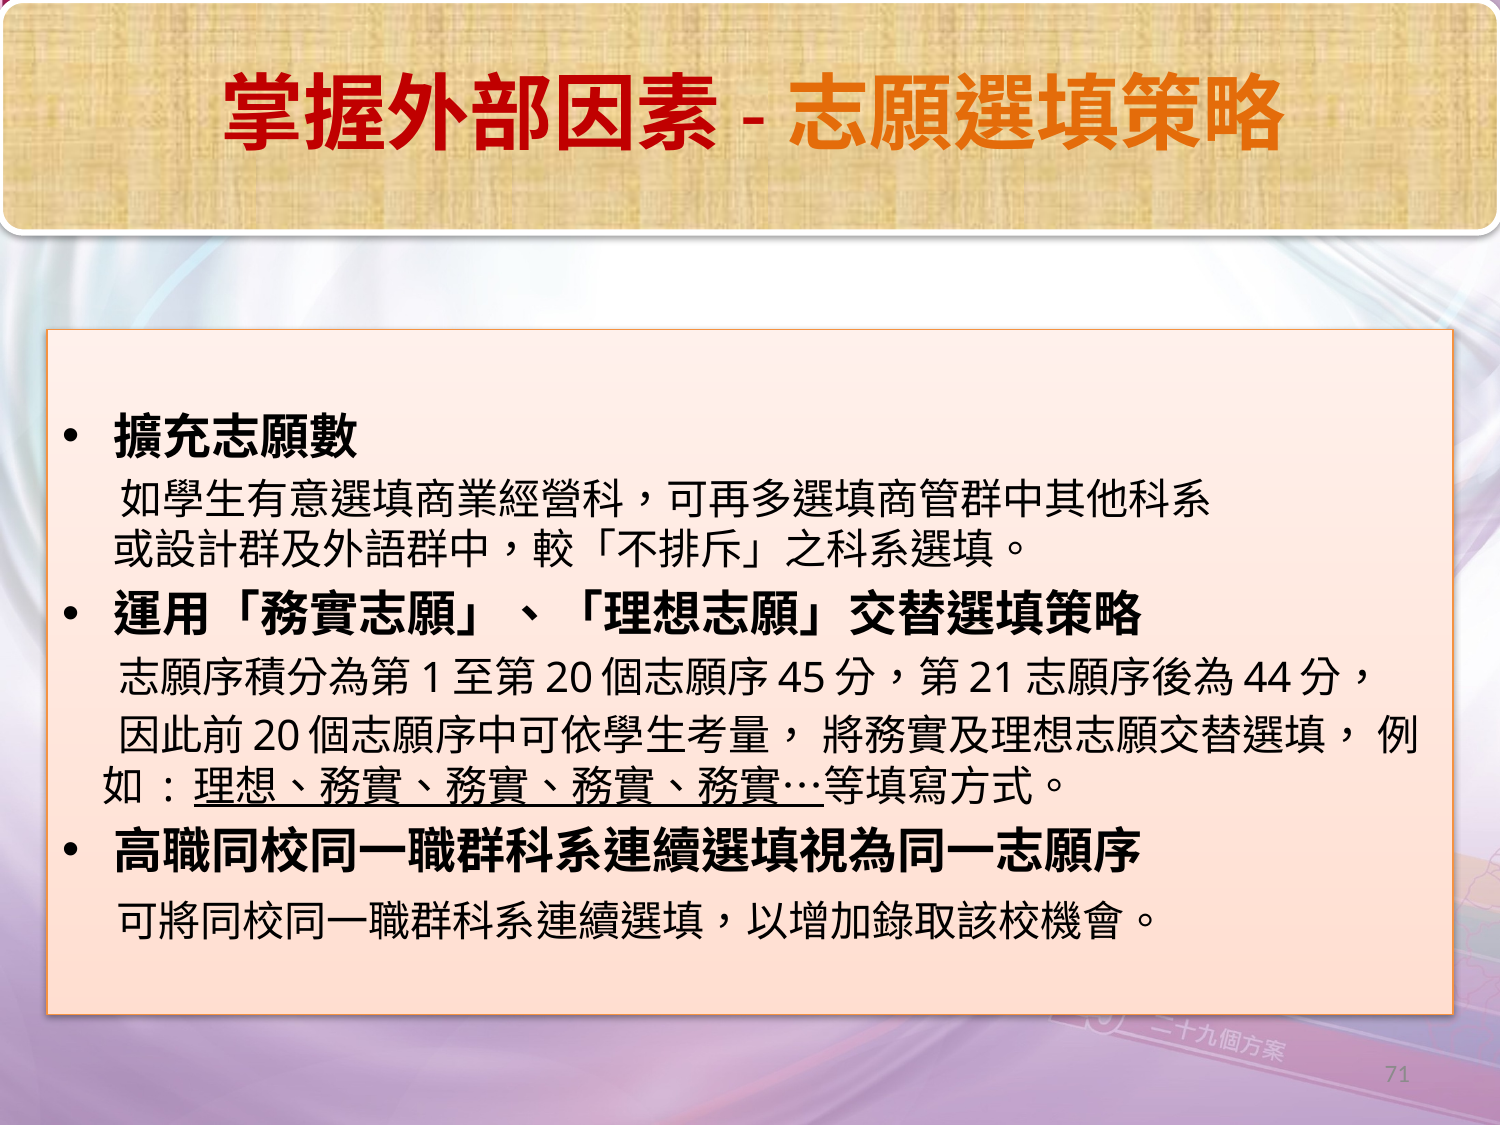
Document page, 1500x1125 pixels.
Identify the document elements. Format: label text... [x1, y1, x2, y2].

slide_number 71 [1074, 1042, 1425, 1103]
list 擴充志願數 如學生有意選填商業經營科，可再多選填商管群中其他科系 或設計群及外語群中，較「不排斥」之科系選填。 運用「務實志願」、「理想志願」交替選填策略 志願序積分為第1至第20個志願序45分，第21志願序後為44分， 因此前20個志願序中可依學生考量， 將務實及理想志願交替選填， 例如 : 理想、務實、務實、務實、務實…等填寫方式。 高職同校同一職群科系連續選填視為同一志願序 可將同校同一職群科系連續選填，以增加錄取該校機會。 [46, 329, 1454, 1015]
picture [0, 233, 1500, 1125]
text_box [0, 0, 1500, 233]
